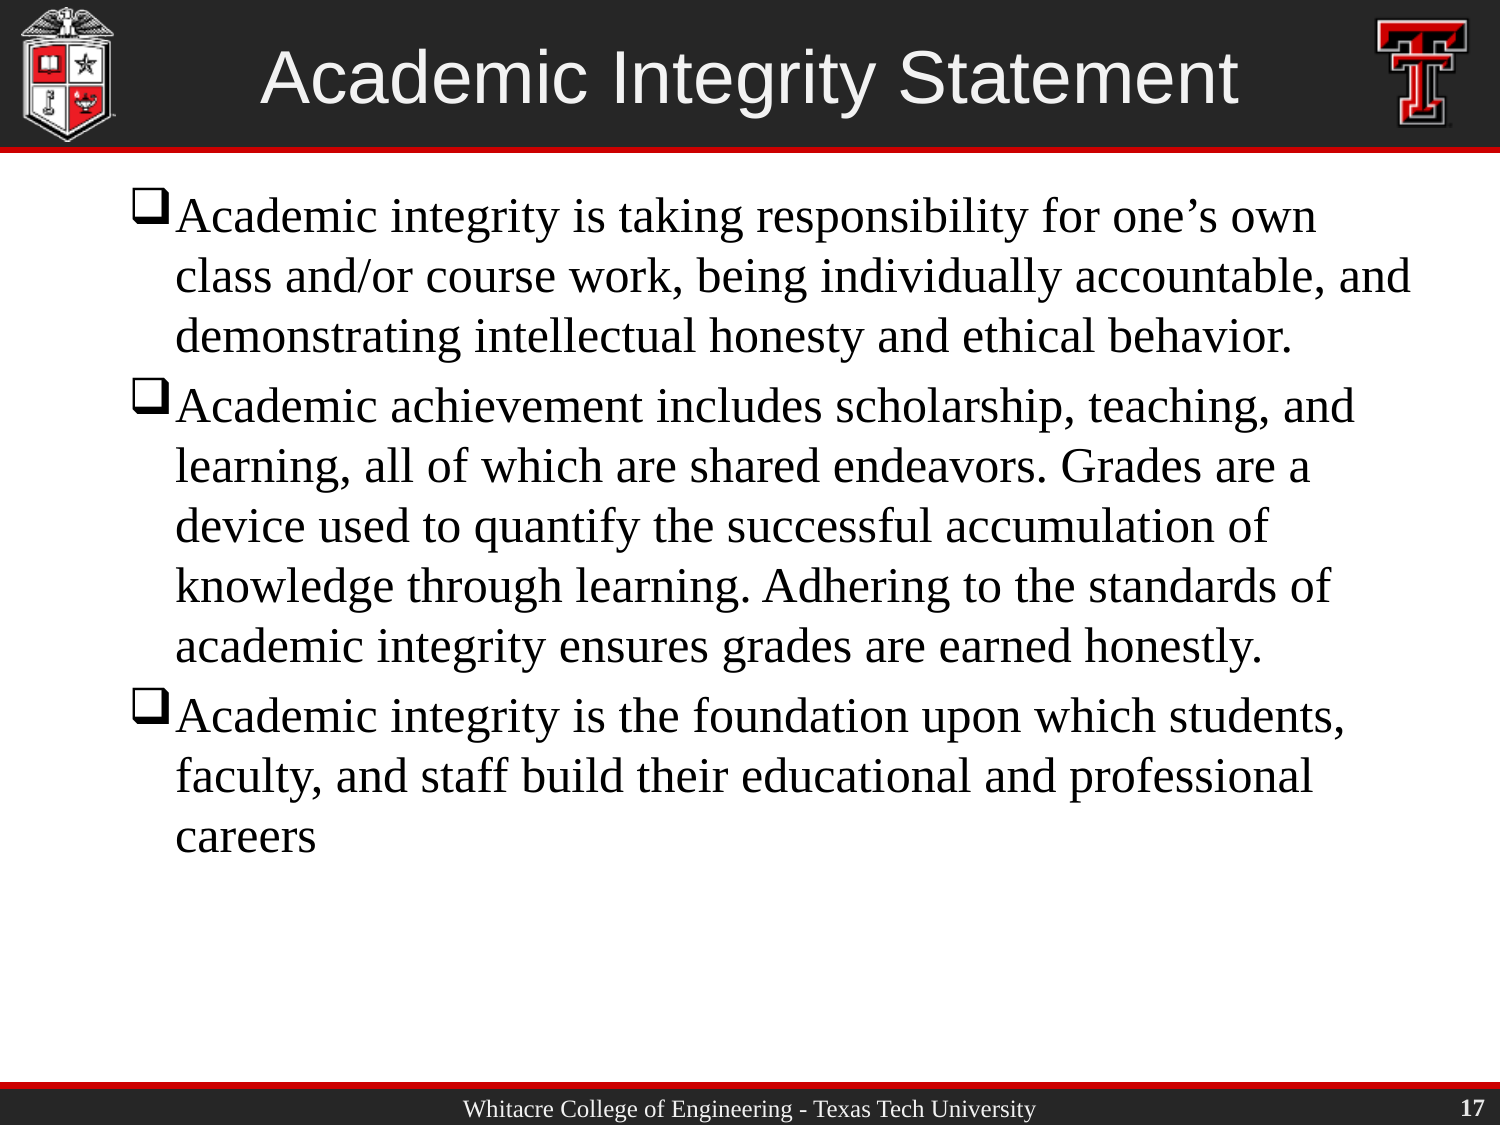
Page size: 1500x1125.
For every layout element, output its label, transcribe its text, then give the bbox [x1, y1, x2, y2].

slide_number 17 [1392, 1086, 1500, 1125]
picture [21, 7, 116, 142]
picture [1373, 14, 1472, 128]
title Academic Integrity Statement [151, 6, 1349, 141]
list Academic integrity is taking responsibility for one’s own class and/or course work, being individually accountable, and demonstrating intellectual honesty and ethical behavior. Academic achievement includes scholarship, teaching, and learning, all of which are shared endeavors. Grades are a device used to quantify the successful accumulation of knowledge through learning. Adhering to the standards of academic integrity ensures grades are earned honestly. Academic integrity is the foundation upon which students, faculty, and staff build their educational and professional careers [113, 174, 1431, 1075]
